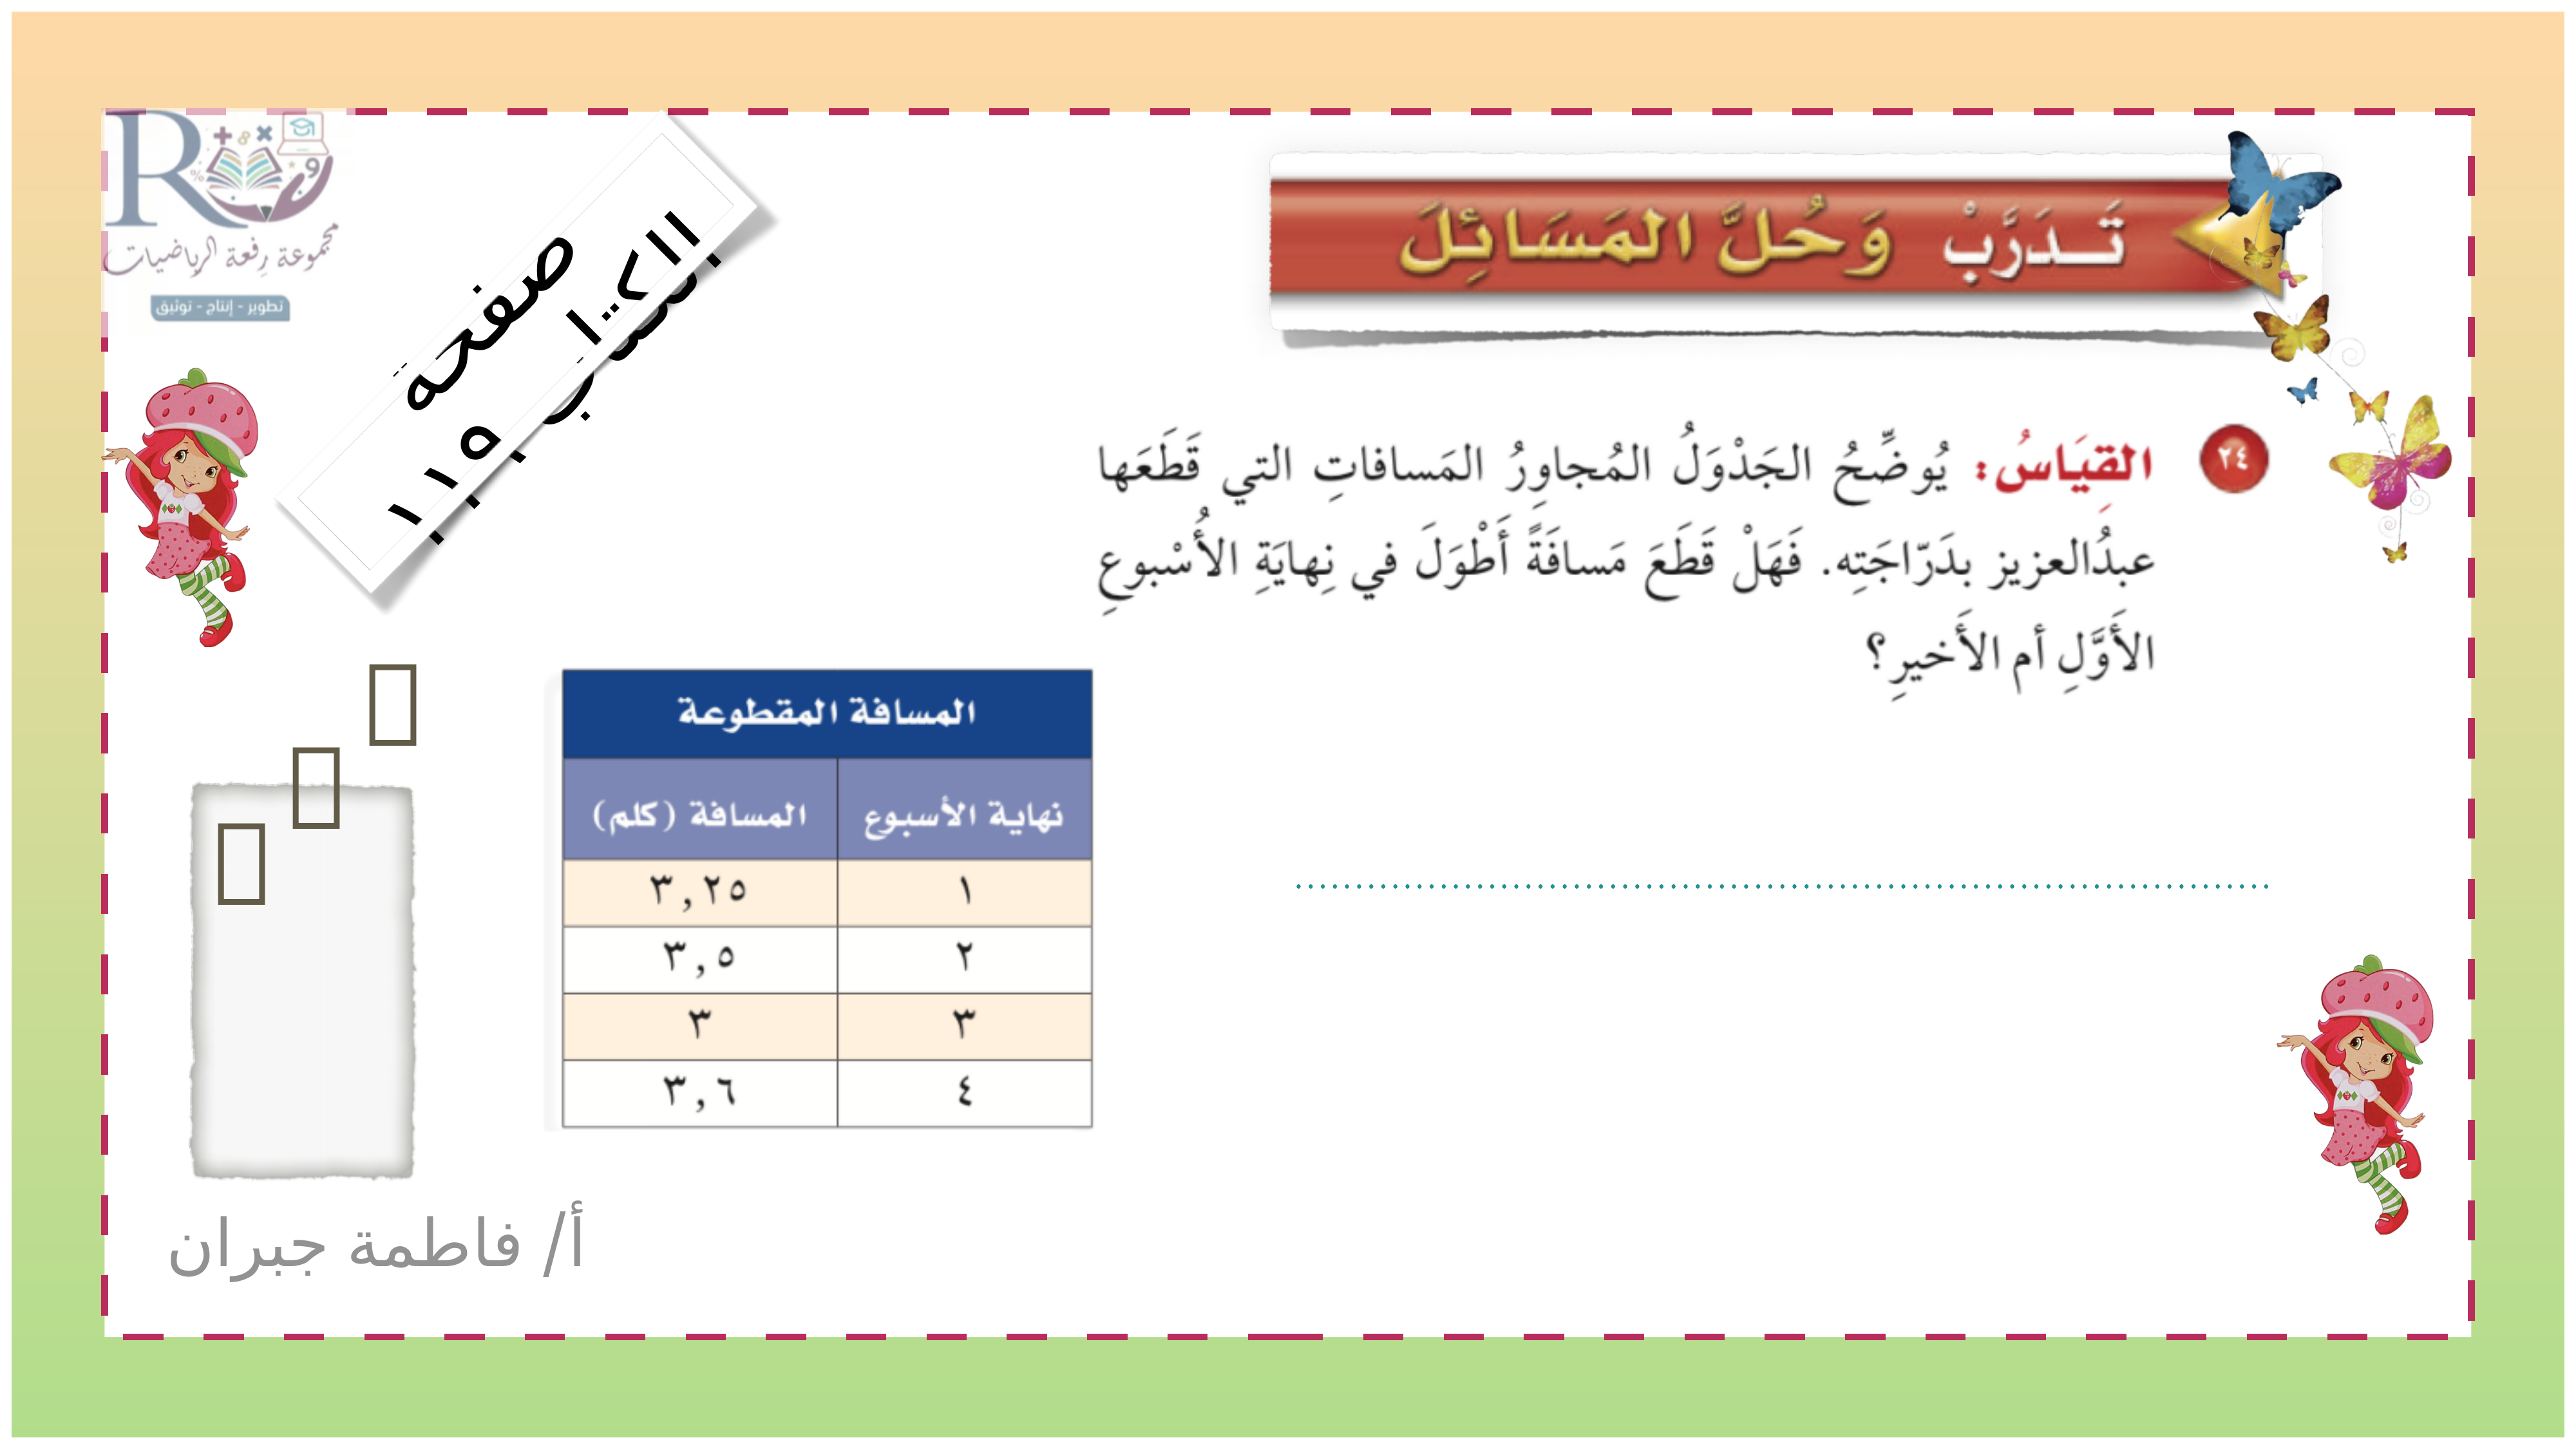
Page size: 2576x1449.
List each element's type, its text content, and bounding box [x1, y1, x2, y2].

text_box [12, 12, 2564, 1437]
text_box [149, 626, 485, 1184]
text_box [104, 111, 2472, 1338]
picture [495, 104, 785, 277]
picture [2277, 954, 2436, 1235]
text_box أ/ فاطمة جبران [97, 1204, 657, 1286]
picture [101, 108, 355, 338]
picture [269, 446, 561, 620]
picture [100, 366, 260, 648]
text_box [245, 277, 810, 446]
picture [544, 104, 2575, 1132]
